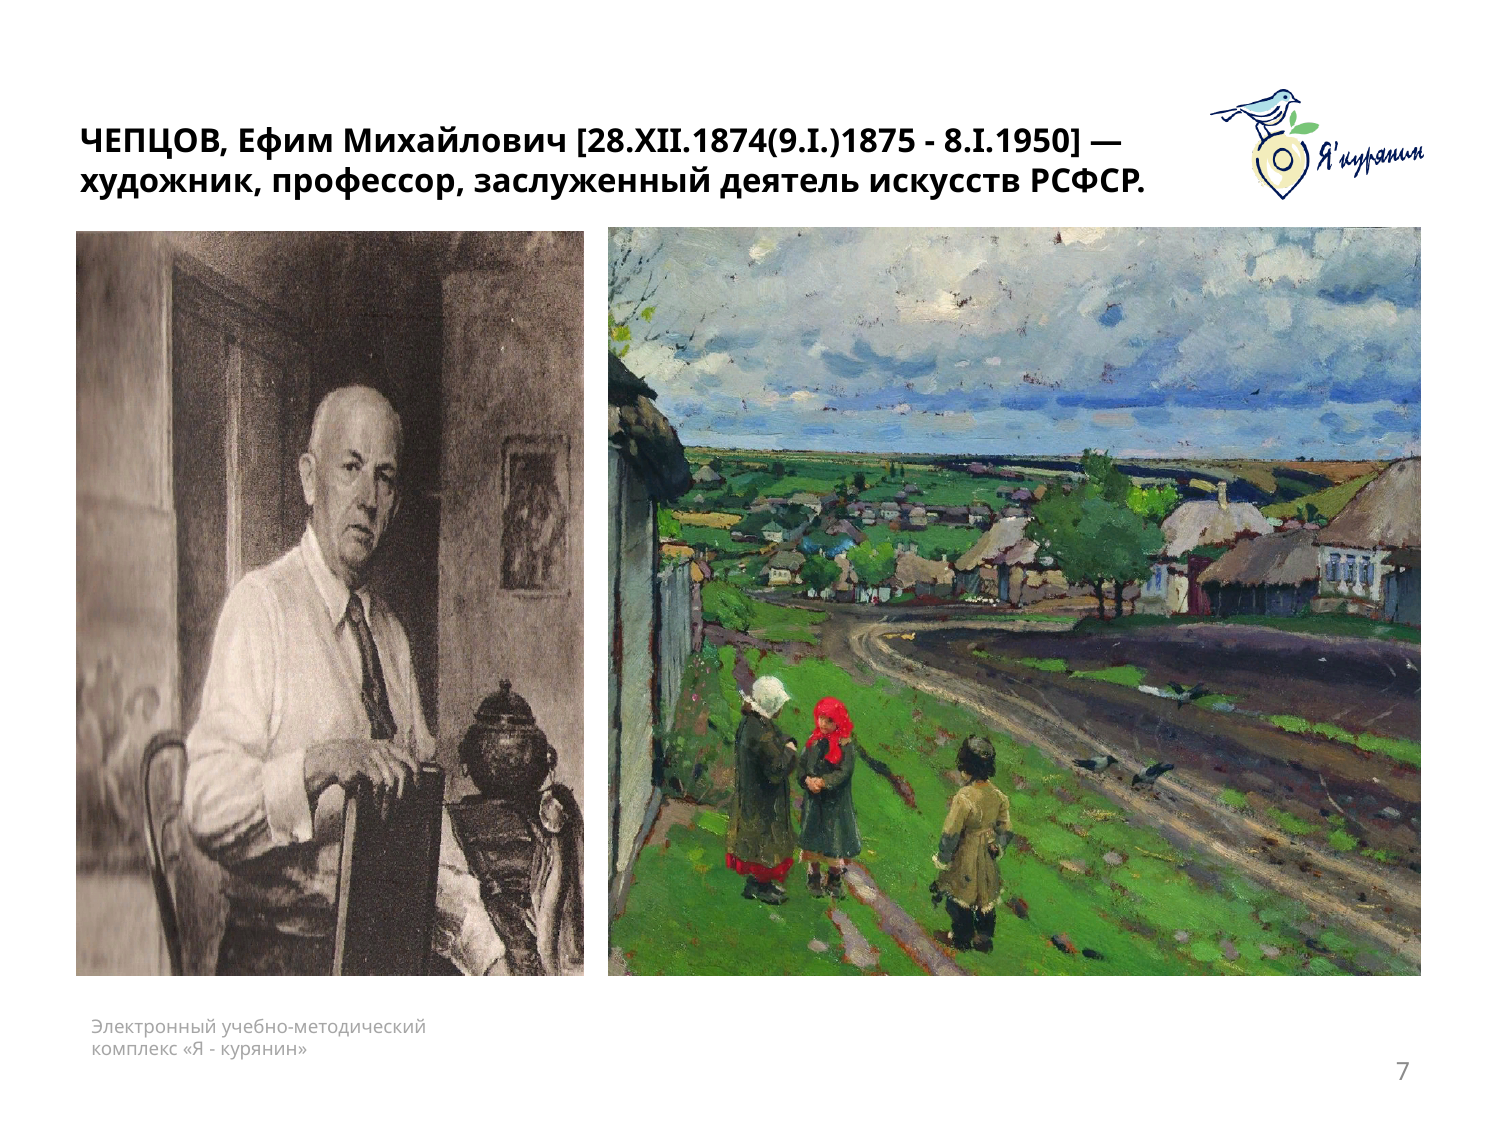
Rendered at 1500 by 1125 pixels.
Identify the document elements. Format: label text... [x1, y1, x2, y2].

picture [76, 231, 585, 977]
picture [607, 227, 1421, 977]
title ЧЕПЦОВ, Ефим Михайлович [28.XII.1874(9.I.)1875 - 8.I.1950] — художник, профессор, заслуженный деятель искусств РСФСР. [64, 78, 1166, 207]
picture [1210, 89, 1424, 200]
slide_number 7 [1074, 1042, 1425, 1103]
